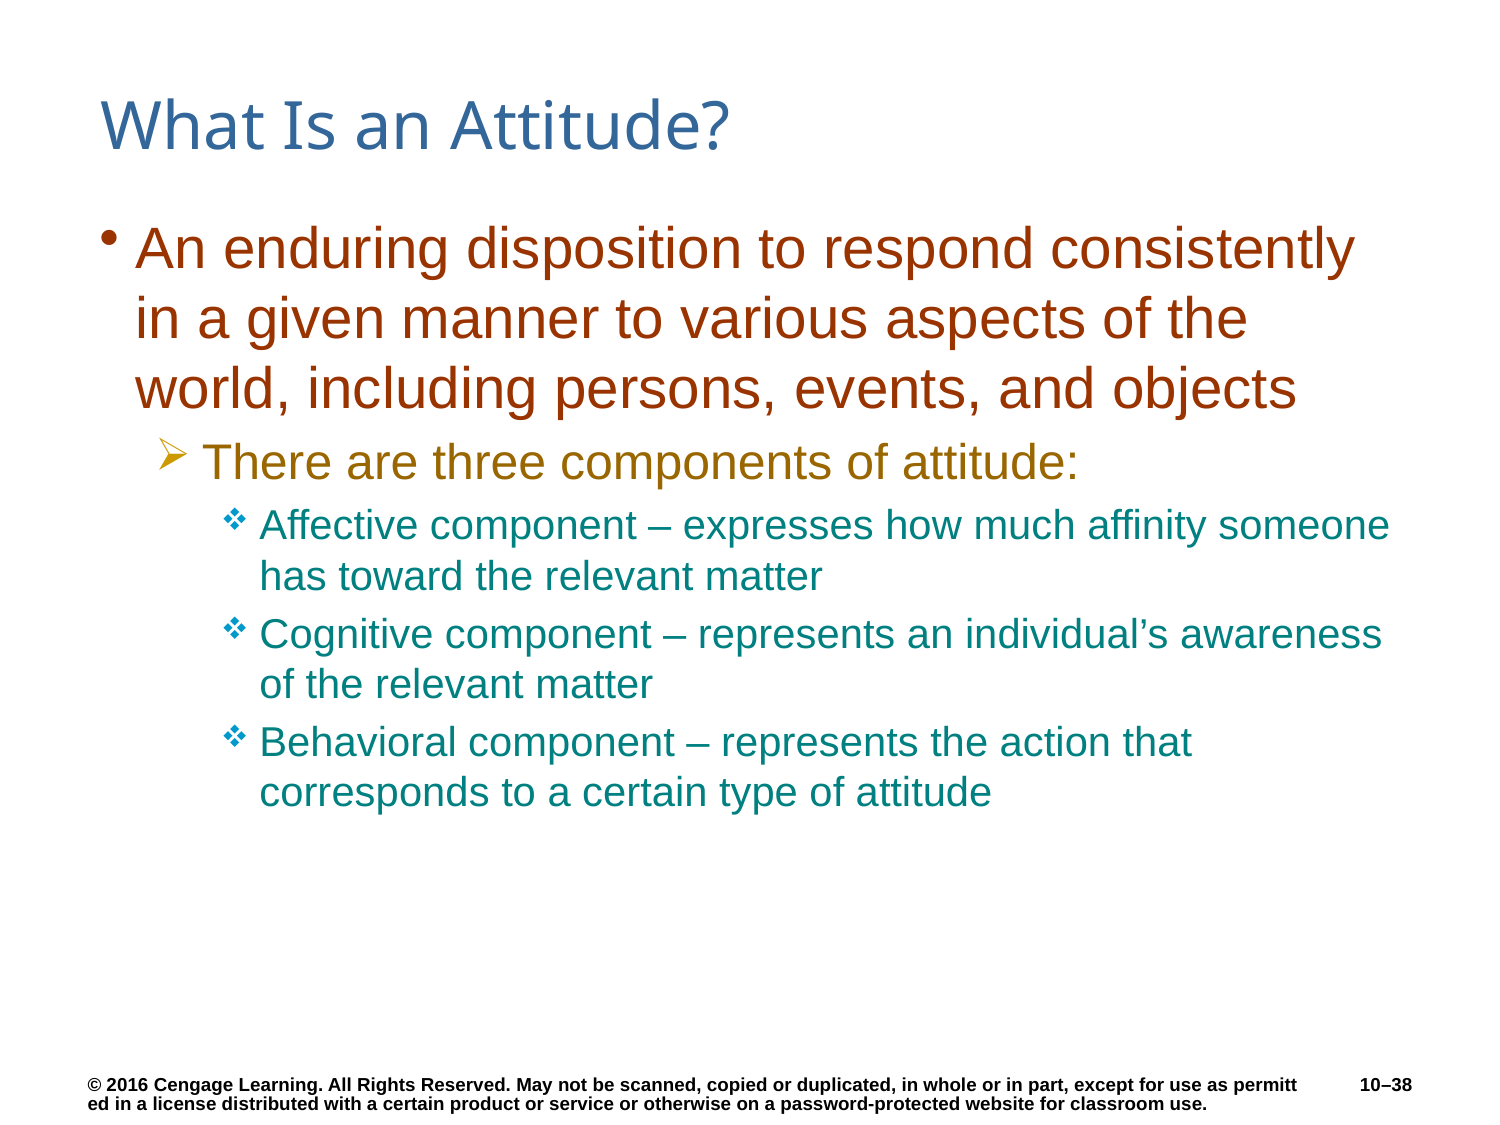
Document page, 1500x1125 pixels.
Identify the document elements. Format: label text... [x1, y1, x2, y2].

title What Is an Attitude? [85, 75, 1411, 171]
list An enduring disposition to respond consistently in a given manner to various aspects of the world, including persons, events, and objects There are three components of attitude: Affective component – expresses how much affinity someone has toward the relevant matter Cognitive component – represents an individual’s awareness of the relevant matter Behavioral component – represents the action that corresponds to a certain type of attitude [84, 202, 1414, 1013]
footer © 2016 Cengage Learning. All Rights Reserved. May not be scanned, copied or duplicated, in whole or in part, except for use as permitted in a license distributed with a certain product or service or otherwise on a password-protected website for classroom use. [87, 1057, 1050, 1103]
slide_number 10–38 [1050, 1042, 1413, 1103]
